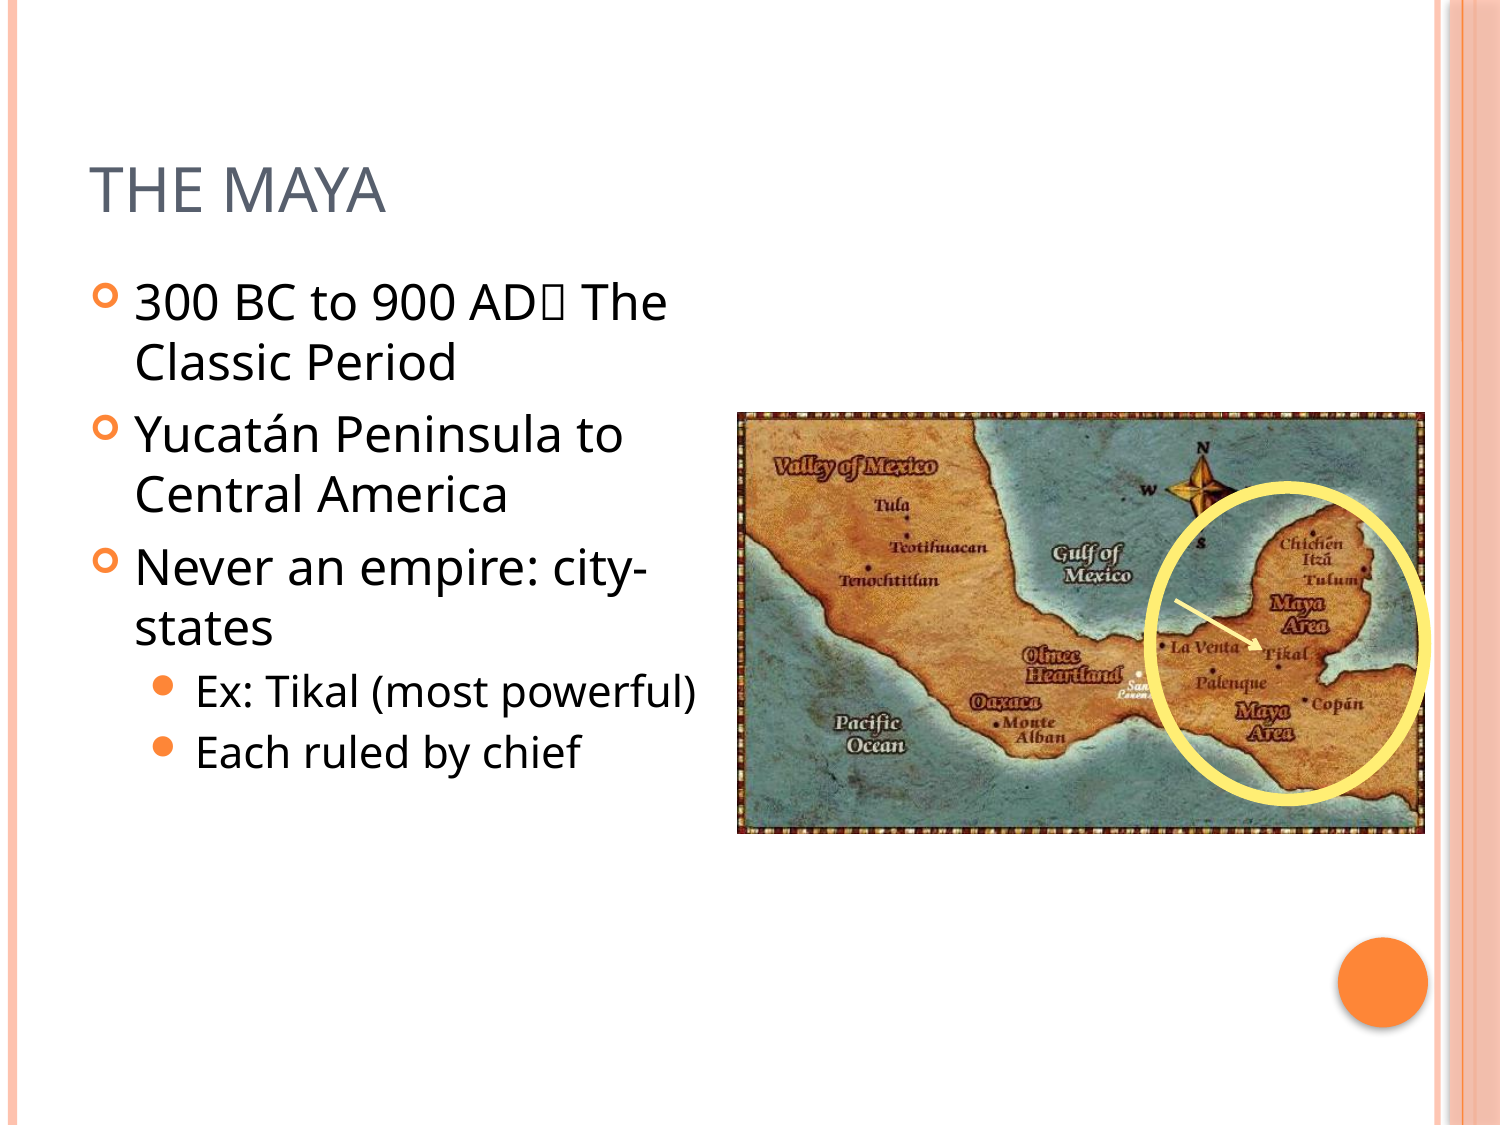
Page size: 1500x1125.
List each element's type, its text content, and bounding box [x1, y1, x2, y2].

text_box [1174, 599, 1263, 651]
title The Maya [75, 45, 1300, 233]
picture [736, 411, 1426, 835]
list 300 BC to 900 AD The Classic Period Yucatán Peninsula to Central America Never an empire: city-states Ex: Tikal (most powerful) Each ruled by chief [75, 262, 738, 1050]
